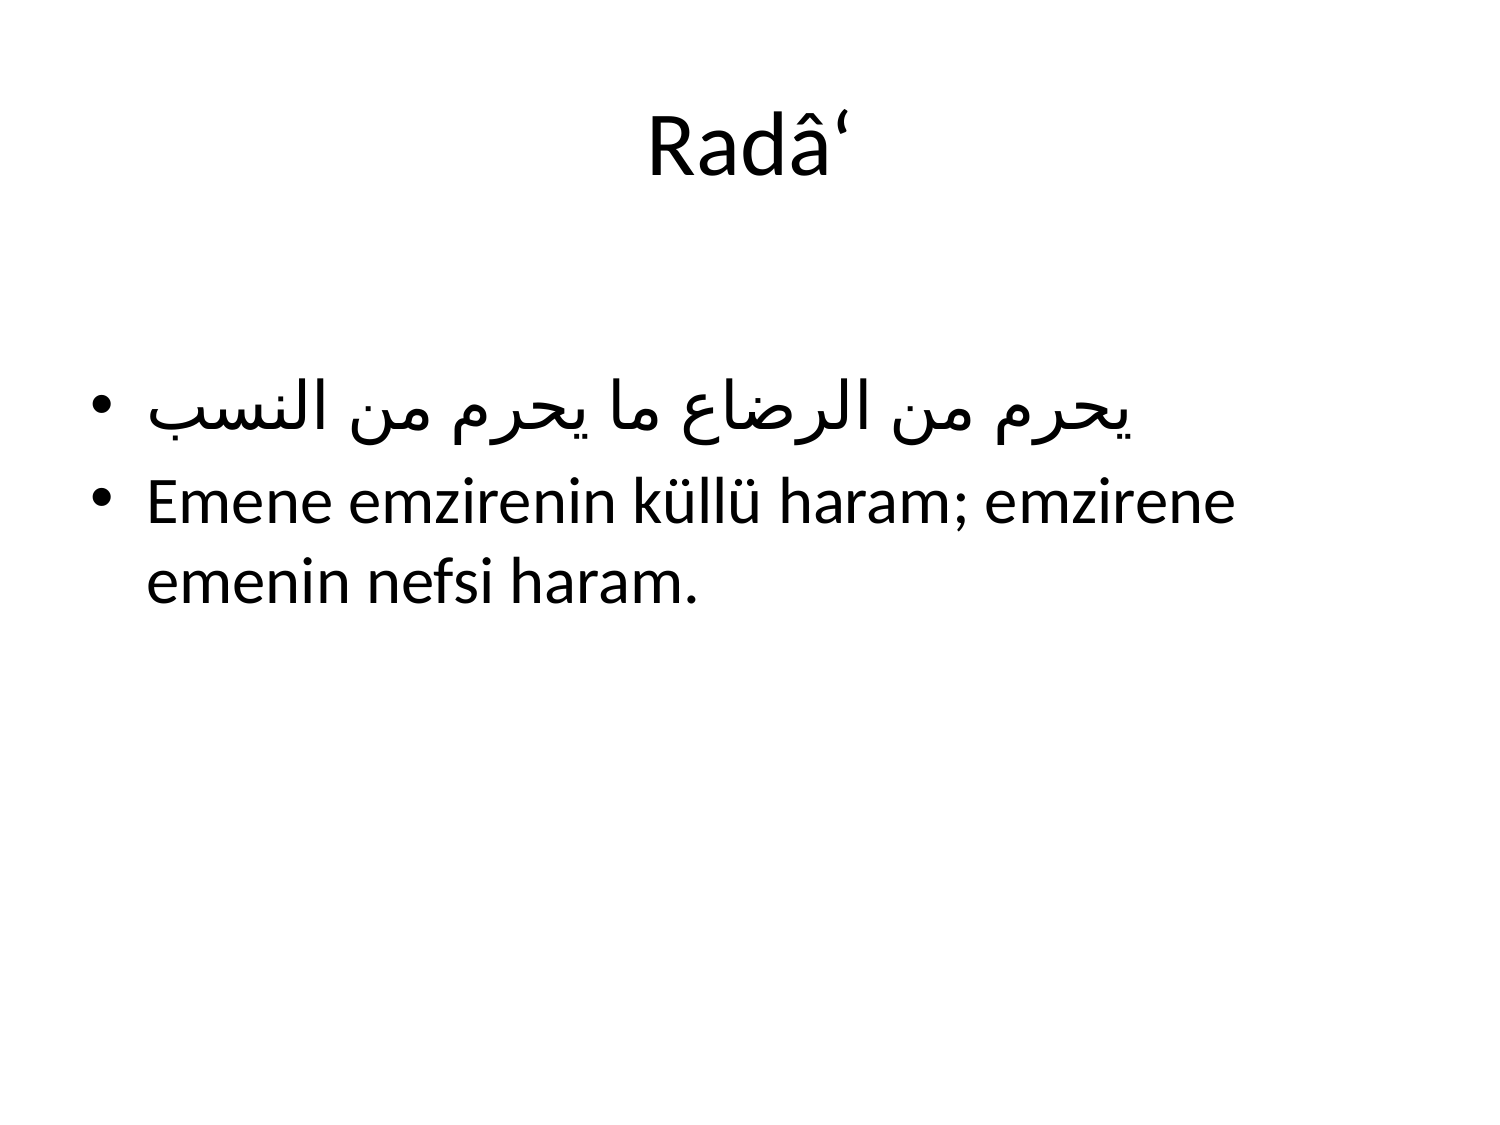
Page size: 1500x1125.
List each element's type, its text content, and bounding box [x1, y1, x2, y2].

title Radâ‘ [75, 45, 1425, 233]
list يحرم من الرضاع ما يحرم من النسب Emene emzirenin küllü haram; emzirene emenin nefsi haram. [75, 262, 1425, 1005]
